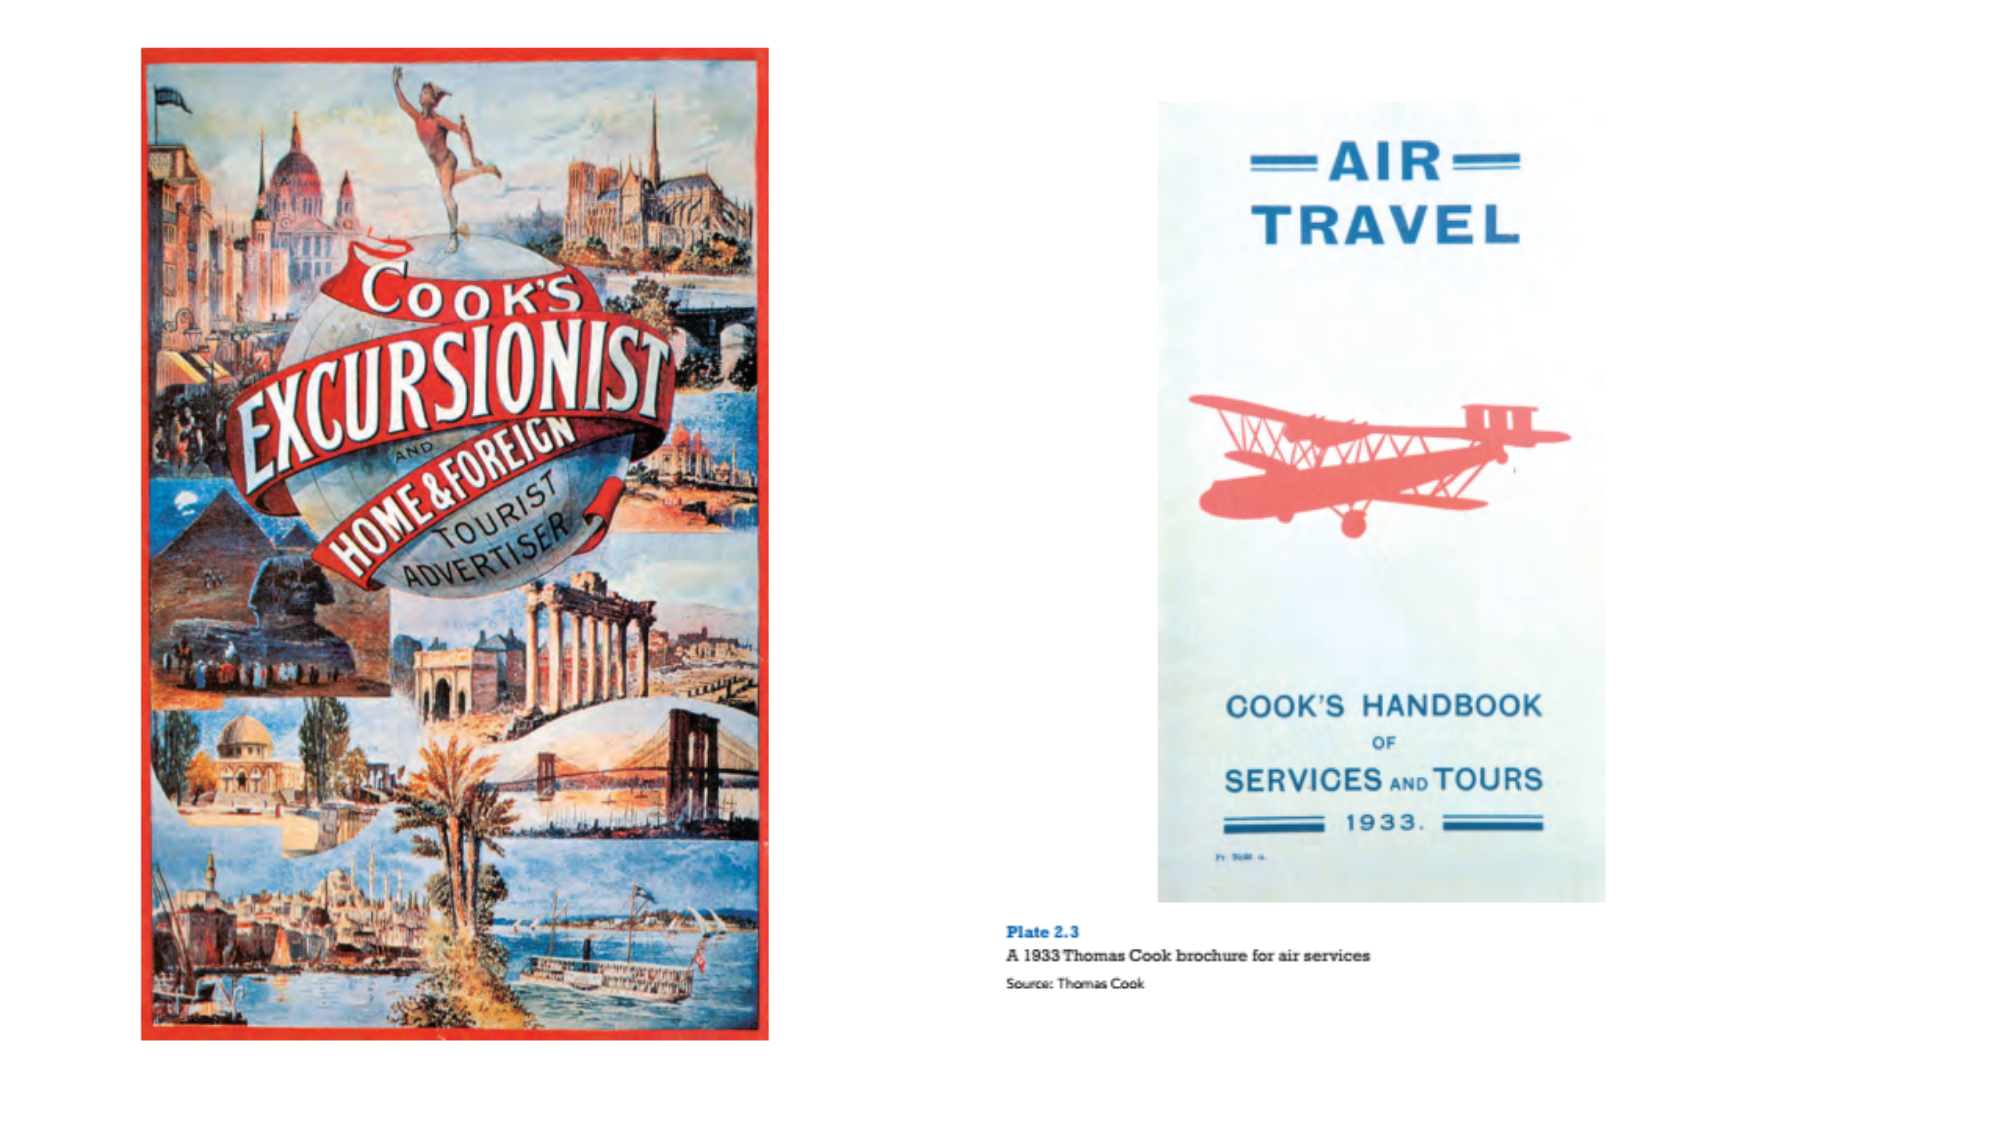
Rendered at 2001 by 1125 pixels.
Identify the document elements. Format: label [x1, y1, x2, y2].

picture [949, 53, 1778, 1028]
picture [121, 34, 780, 1047]
